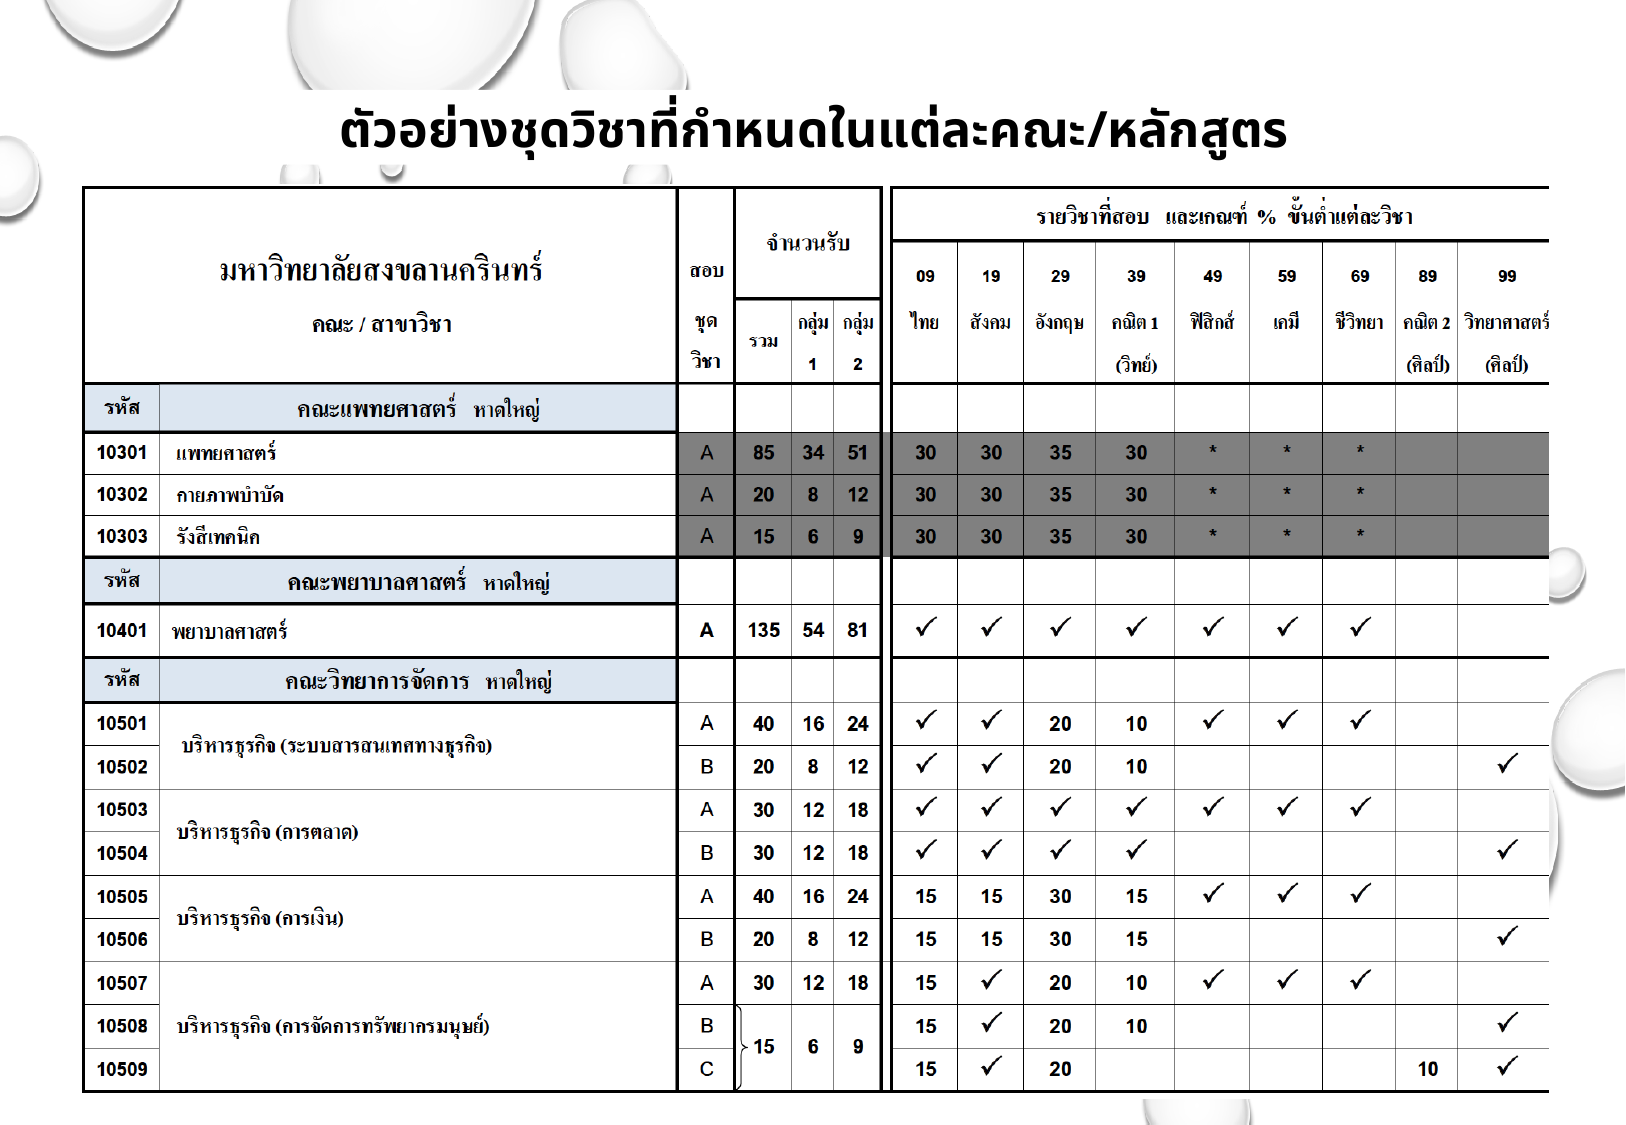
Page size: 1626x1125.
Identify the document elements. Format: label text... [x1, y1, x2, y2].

picture [0, 0, 1625, 1125]
text_box ตัวอย่างชุดวิชาที่กำหนดในแต่ละคณะ/หลักสูตร [80, 89, 1549, 165]
